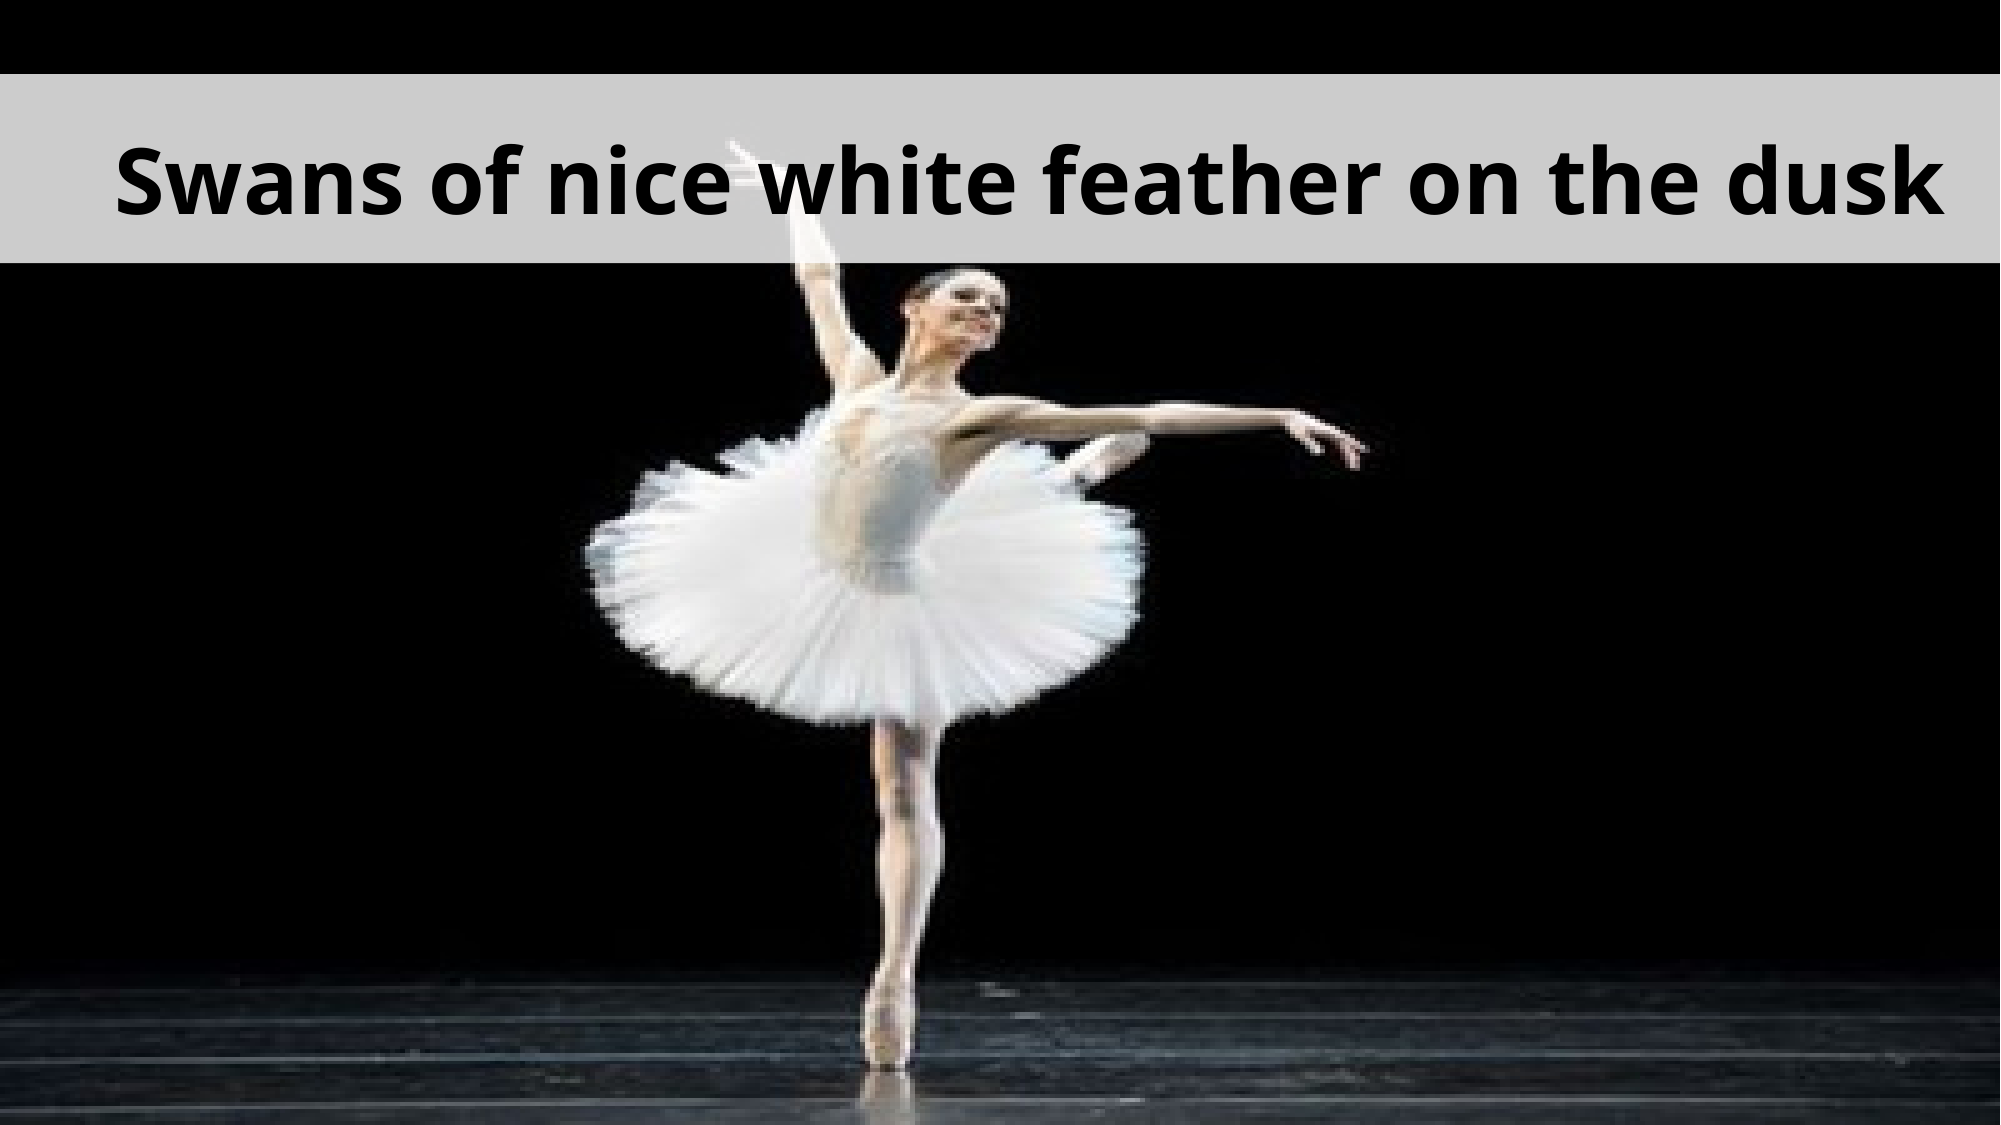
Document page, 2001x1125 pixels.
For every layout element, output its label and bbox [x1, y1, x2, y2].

list [0, 0, 2000, 1125]
